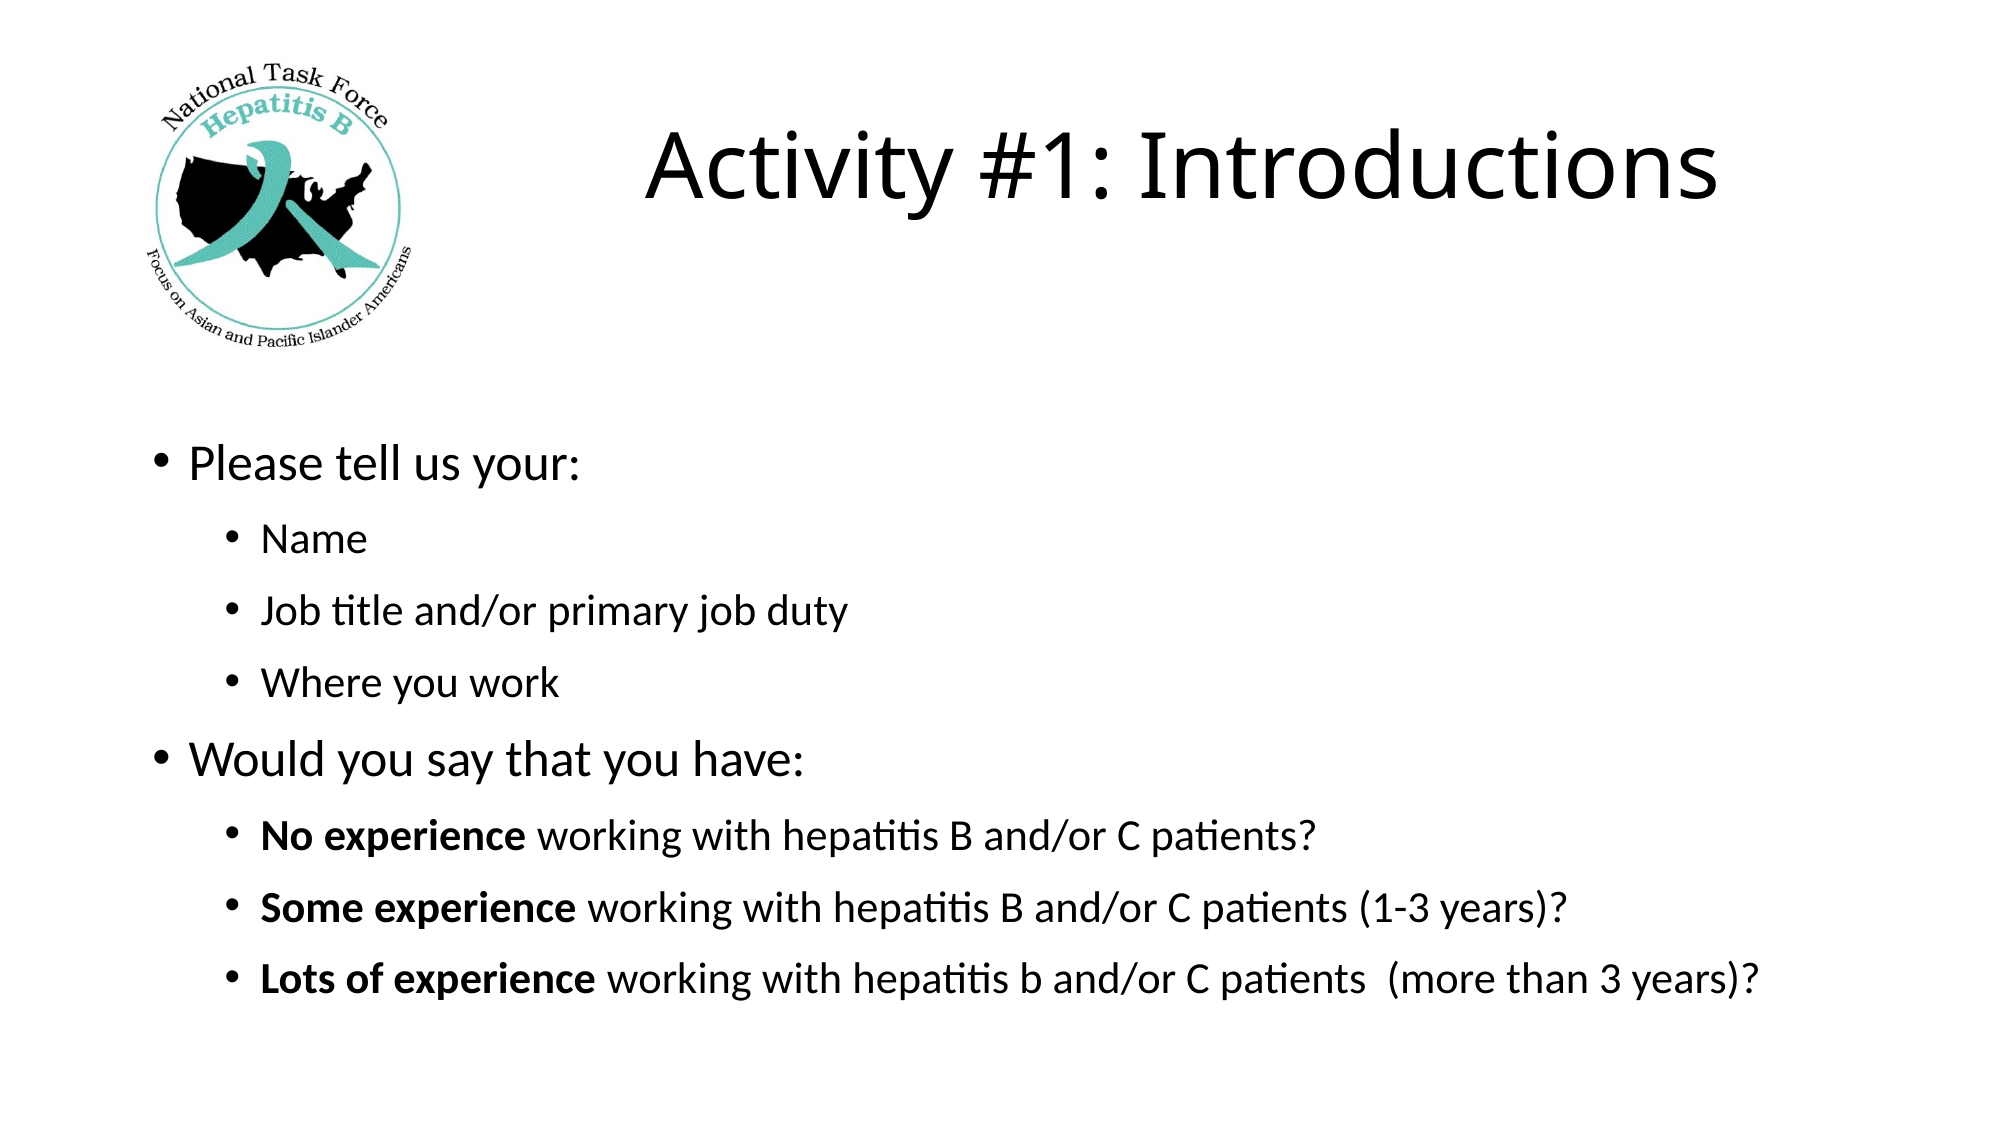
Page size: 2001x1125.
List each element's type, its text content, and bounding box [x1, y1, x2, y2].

picture [136, 44, 426, 368]
title Activity #1: Introductions [504, 59, 1863, 278]
list Please tell us your: Name Job title and/or primary job duty Where you work Would you say that you have: No experience working with hepatitis B and/or C patients? Some experience working with hepatitis B and/or C patients (1-3 years)? Lots of experience working with hepatitis b and/or C patients (more than 3 years)? [137, 421, 1978, 1014]
